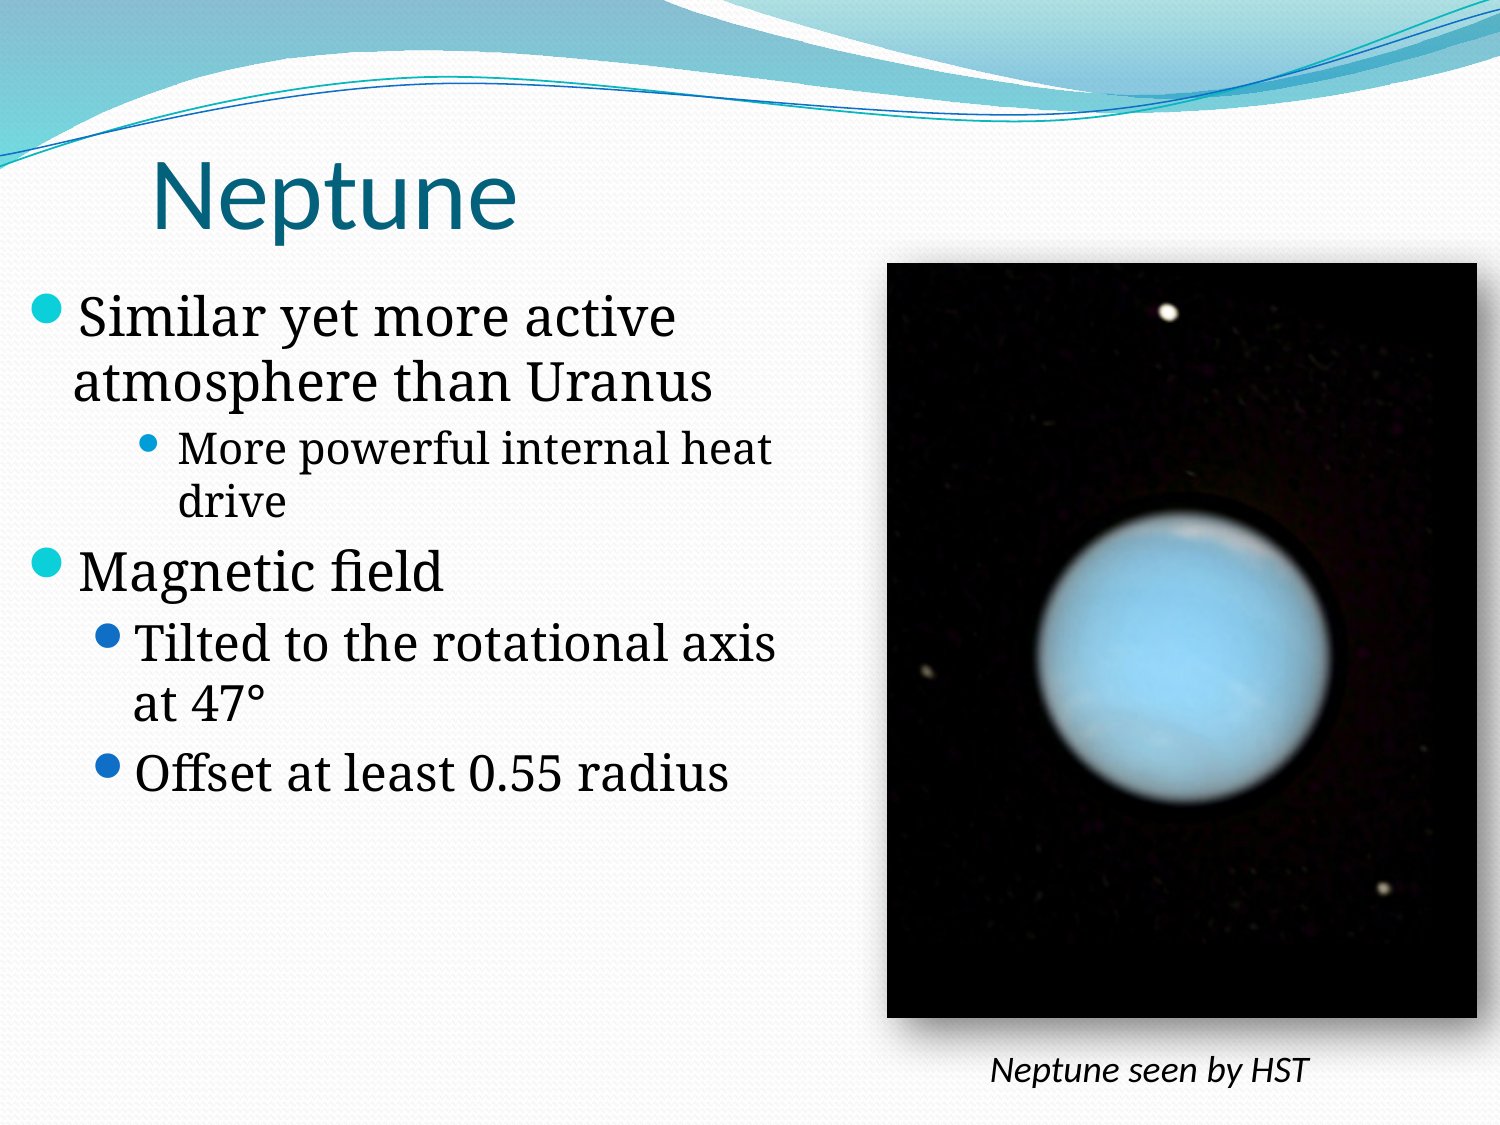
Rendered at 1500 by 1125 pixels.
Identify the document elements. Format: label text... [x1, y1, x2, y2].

list Similar yet more active atmosphere than Uranus More powerful internal heat drive Magnetic field Tilted to the rotational axis at 47° Offset at least 0.55 radius [12, 275, 838, 1113]
title Neptune [150, 62, 1500, 250]
picture [887, 263, 1477, 1018]
text_box Neptune seen by HST [974, 1037, 1413, 1098]
